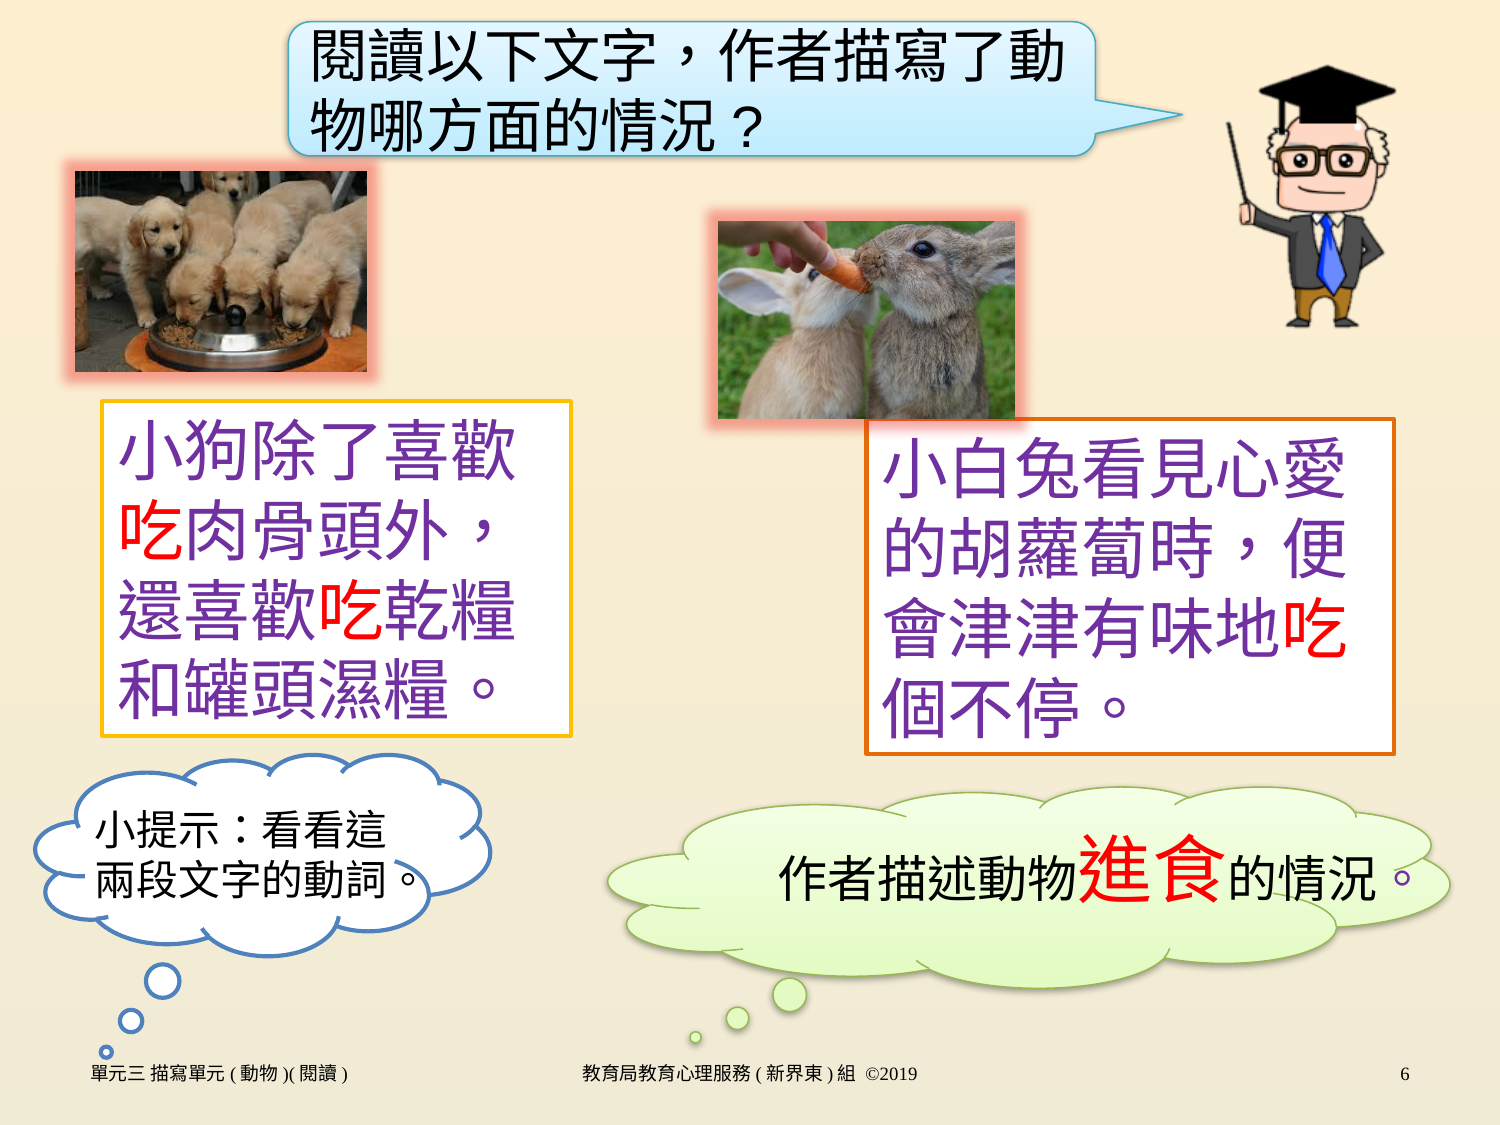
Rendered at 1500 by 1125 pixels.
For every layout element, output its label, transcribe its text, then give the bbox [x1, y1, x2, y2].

text_box 閱讀以下文字，作者描寫了動物哪方面的情況? [287, 20, 1143, 157]
text_box [98, 1044, 114, 1060]
text_box [117, 1007, 145, 1035]
picture [718, 221, 1015, 419]
text_box [143, 962, 182, 1000]
slide_number 6 [1074, 1042, 1425, 1103]
footer 教育局教育心理服務(新界東)組 ©2019 [512, 1042, 988, 1103]
text_box 小提示：看看這兩段文字的動詞。 [79, 796, 408, 912]
picture [74, 171, 367, 372]
text_box 小白兔看見心愛的胡蘿蔔時，便會津津有味地吃個不停。 [864, 417, 1396, 756]
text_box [608, 786, 1481, 988]
text_box [32, 752, 493, 959]
slide_number 單元三 描寫單元(動物)(閱讀) [75, 1042, 502, 1103]
text_box 小狗除了喜歡吃肉骨頭外，還喜歡吃乾糧和罐頭濕糧。 [100, 399, 573, 738]
picture [1148, 15, 1401, 338]
